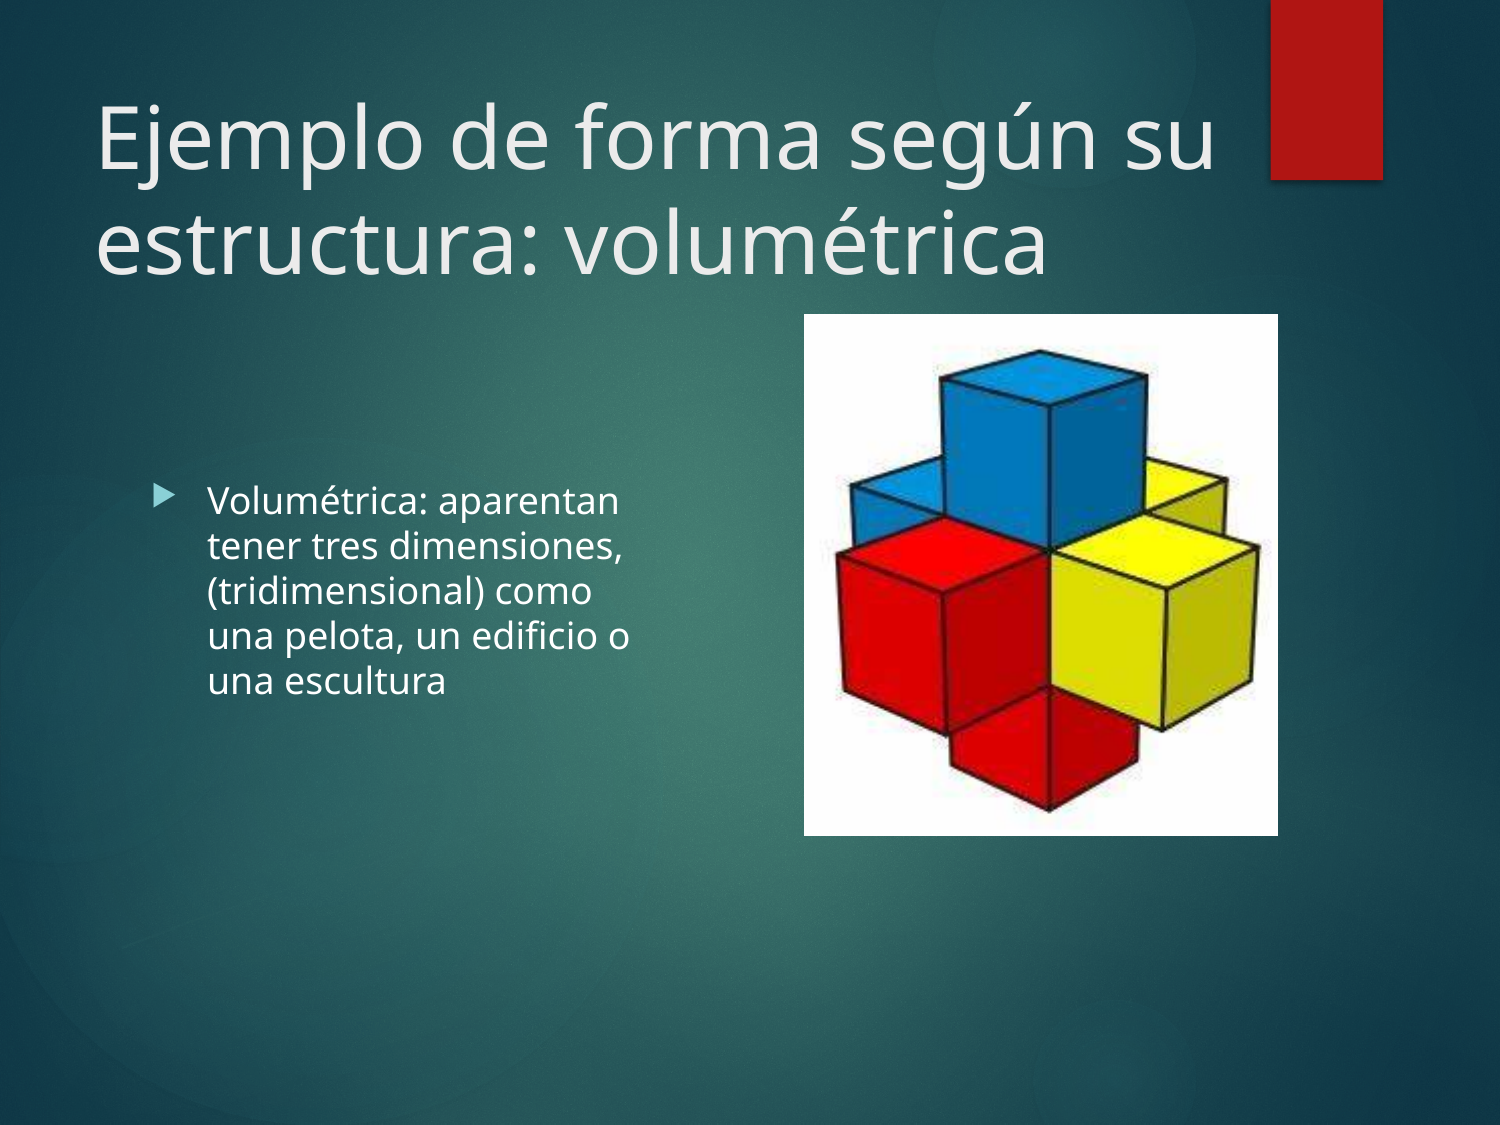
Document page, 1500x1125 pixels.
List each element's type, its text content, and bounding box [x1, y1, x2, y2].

title Ejemplo de forma según su estructura: volumétrica [79, 74, 1237, 304]
list Volumétrica: aparentan tener tres dimensiones, (tridimensional) como una pelota, un edificio o una escultura [135, 338, 677, 1027]
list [803, 314, 1278, 837]
